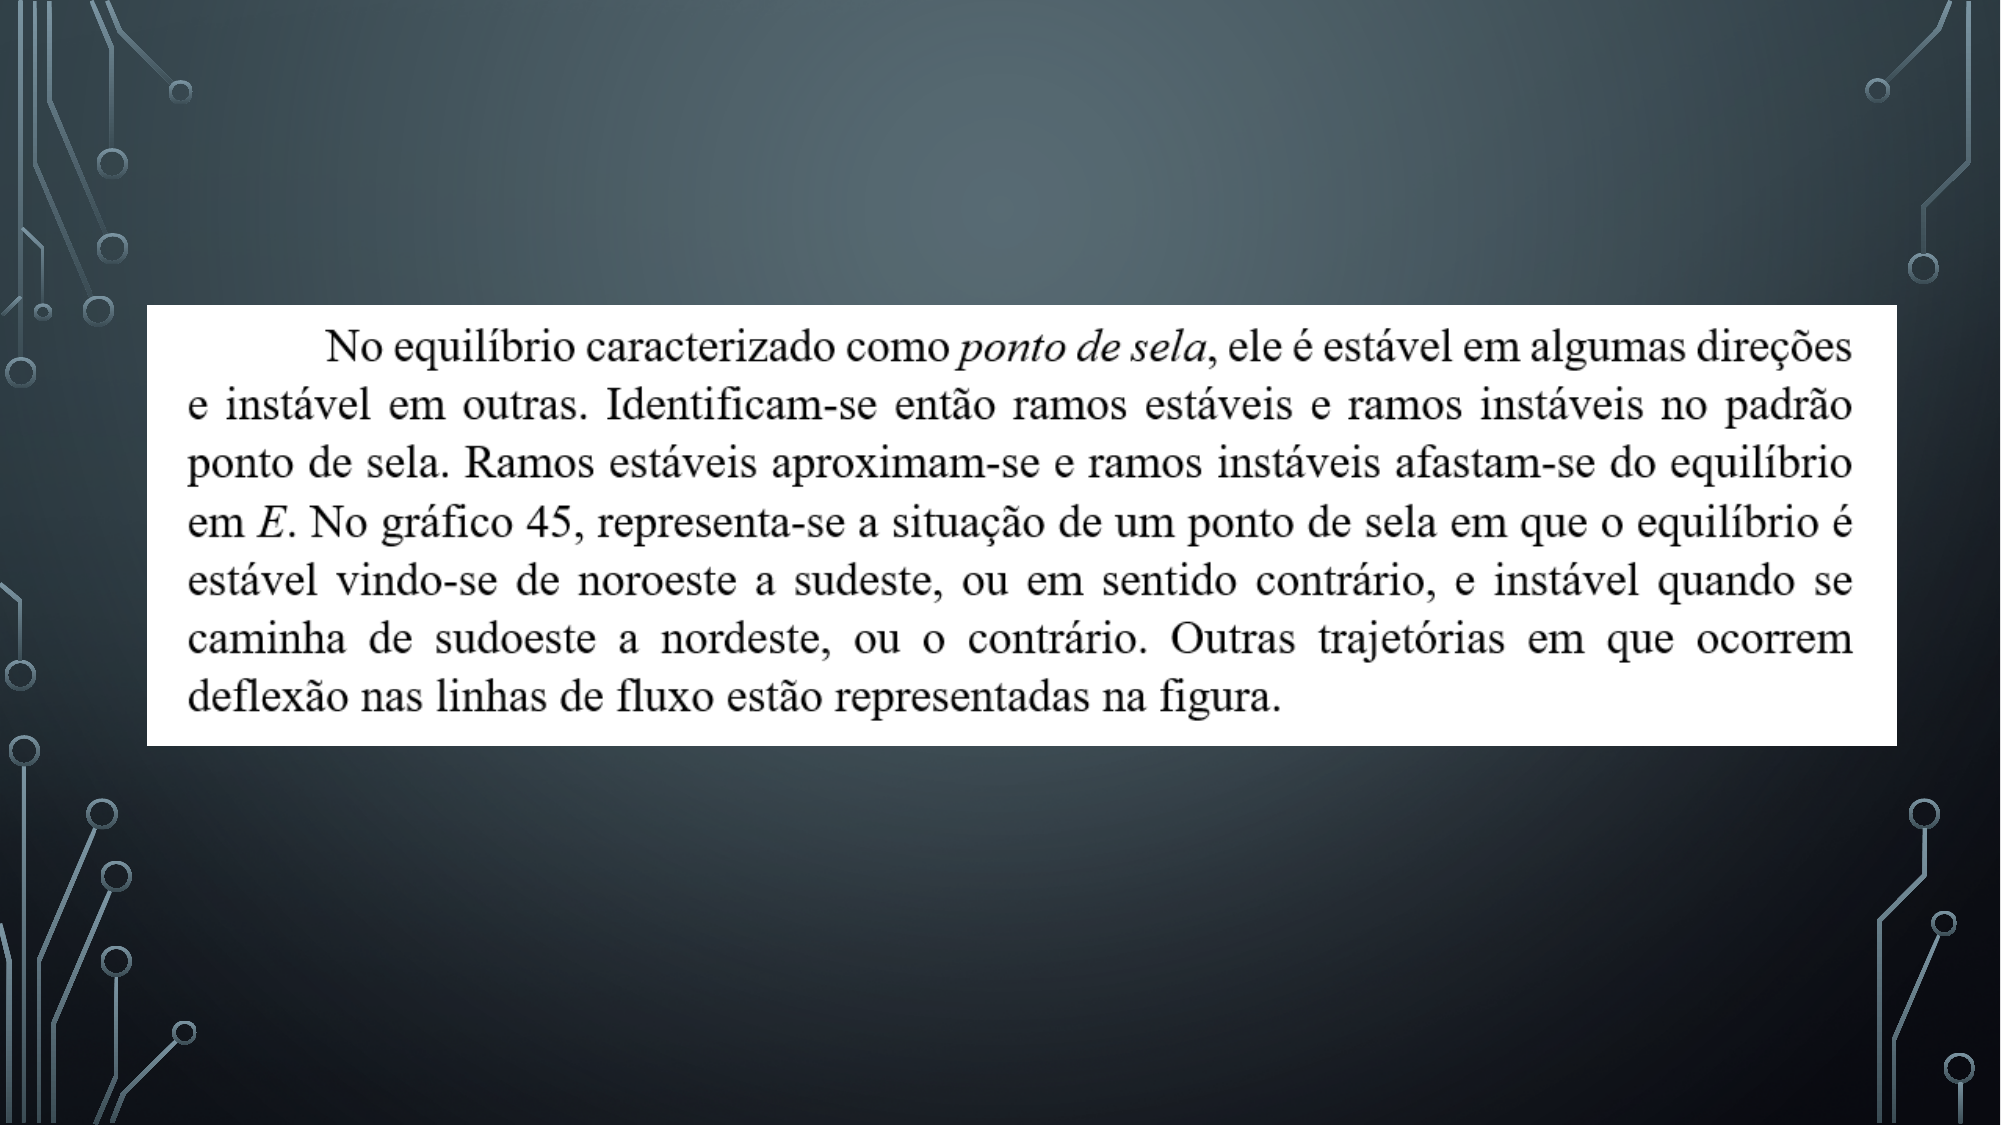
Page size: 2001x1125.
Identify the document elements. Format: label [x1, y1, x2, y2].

picture [147, 305, 1897, 746]
